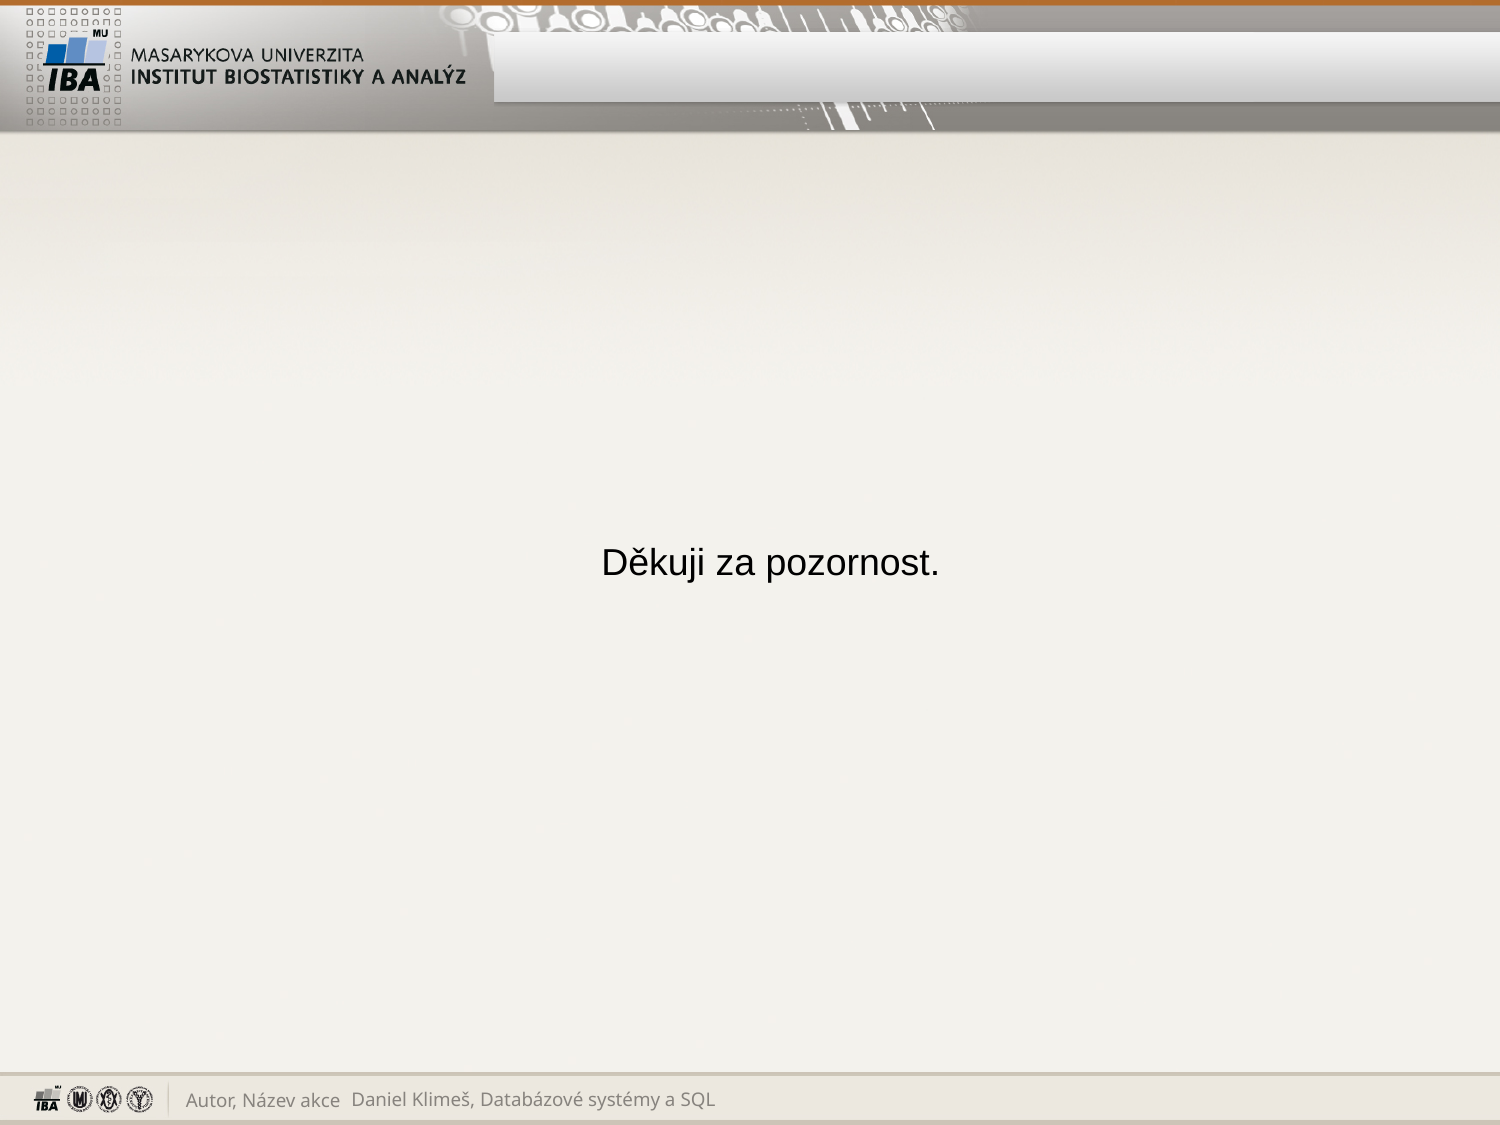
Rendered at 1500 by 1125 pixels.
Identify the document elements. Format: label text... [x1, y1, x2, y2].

picture [0, 0, 1500, 1125]
text_box Děkuji za pozornost. [586, 530, 956, 591]
footer Daniel Klimeš, Databázové systémy a SQL [336, 1079, 1341, 1124]
